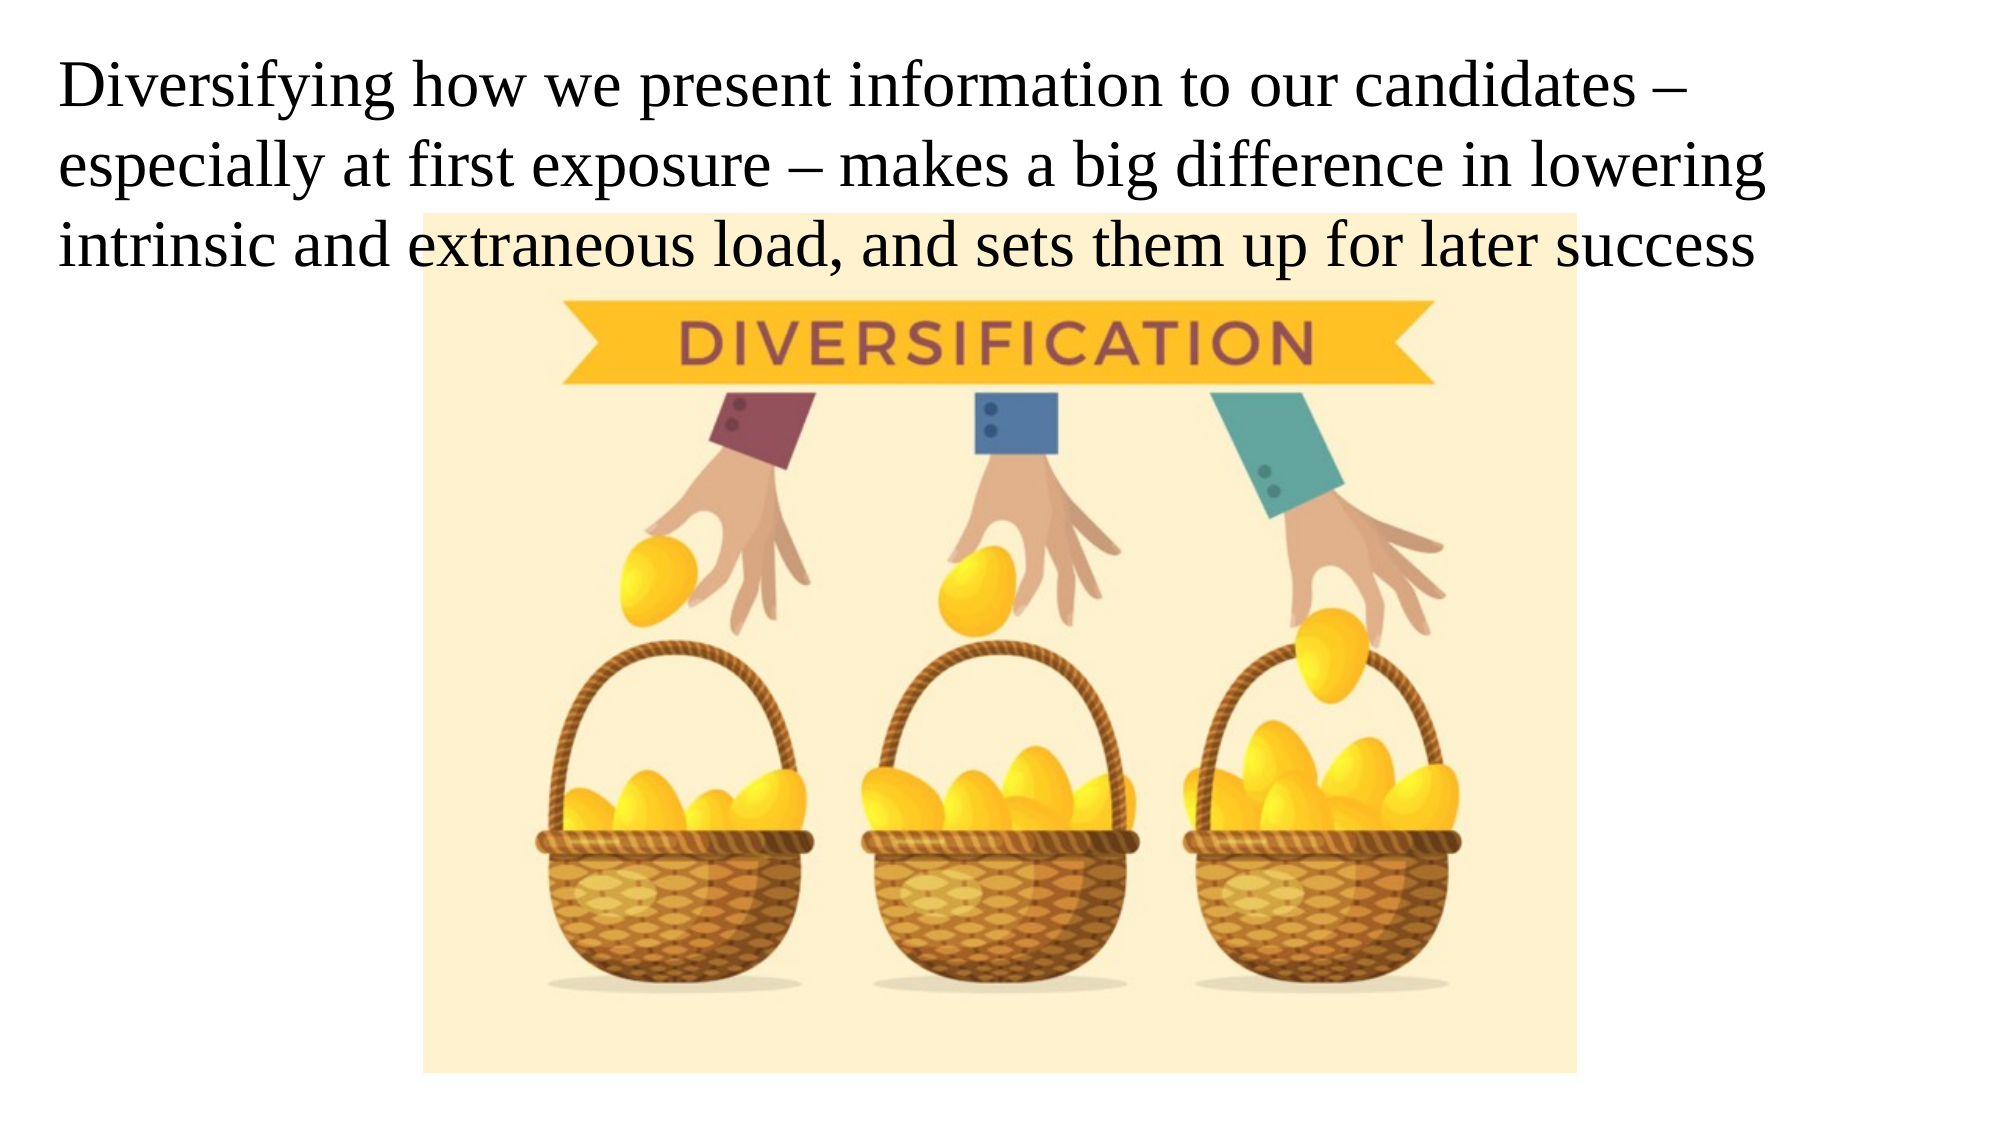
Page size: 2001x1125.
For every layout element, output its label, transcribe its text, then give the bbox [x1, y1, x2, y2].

text_box Diversifying how we present information to our candidates – especially at first exposure – makes a big difference in lowering intrinsic and extraneous load, and sets them up for later success [43, 32, 1957, 287]
picture [423, 213, 1577, 1073]
